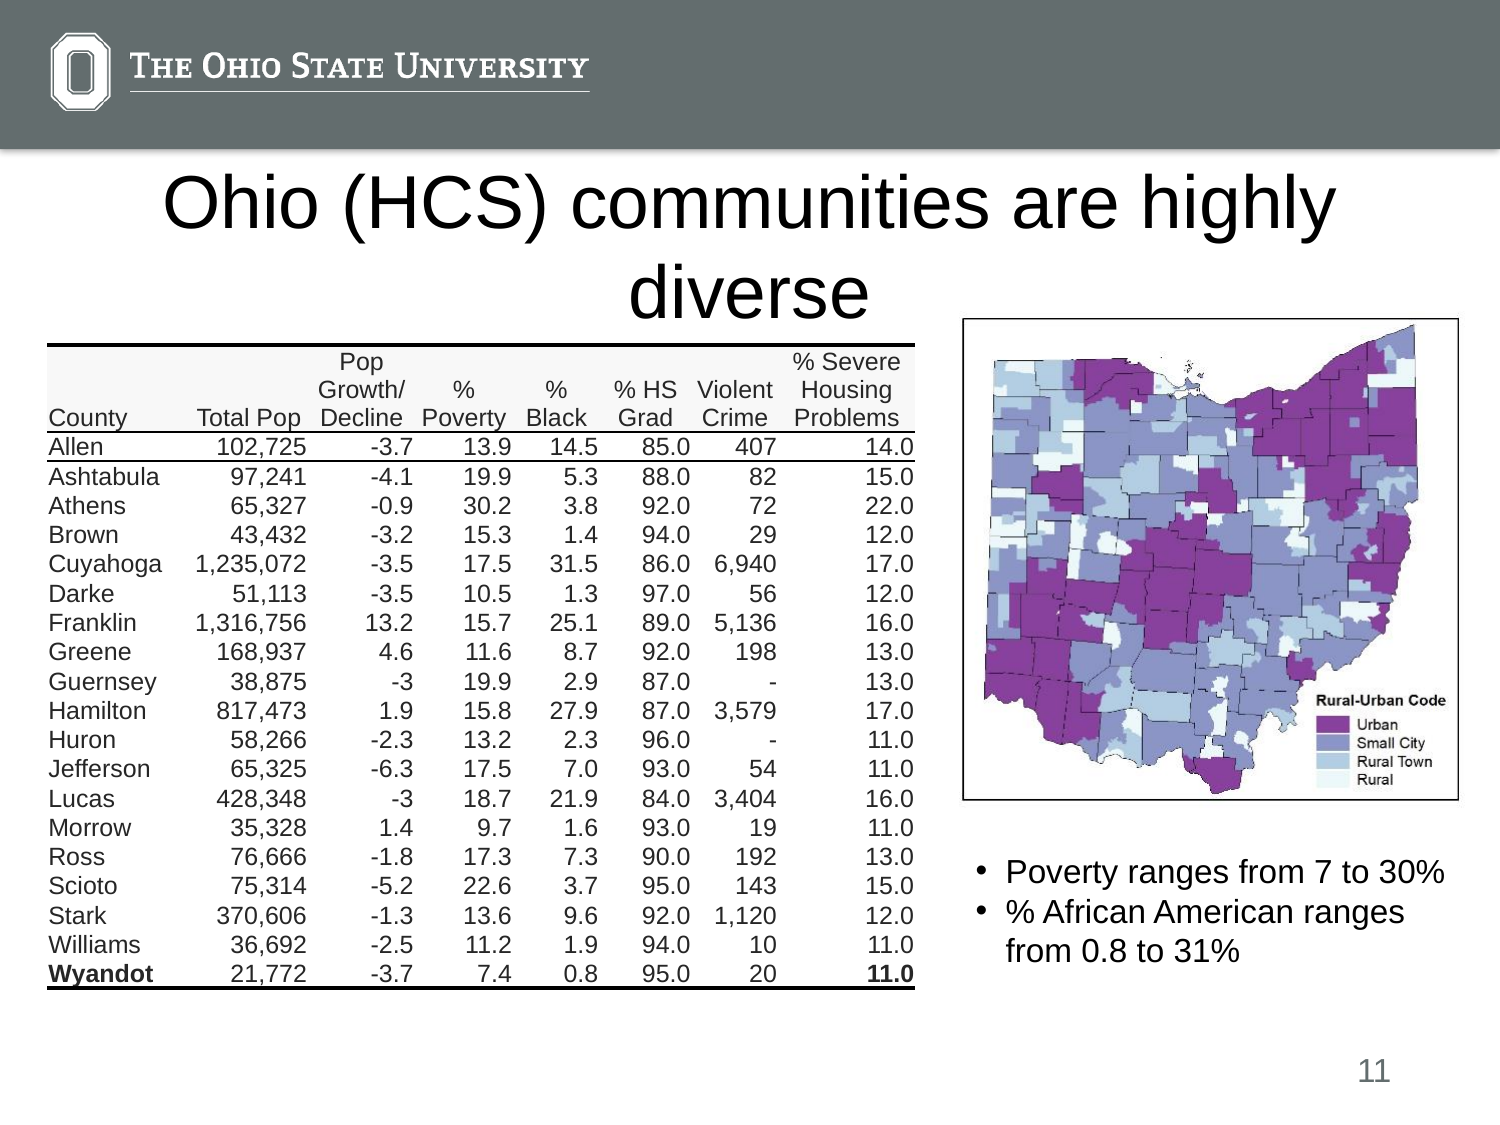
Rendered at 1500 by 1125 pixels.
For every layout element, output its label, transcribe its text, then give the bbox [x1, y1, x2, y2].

table_cell Ross [47, 842, 190, 871]
table_cell 21.9 [513, 783, 600, 812]
table_cell Scioto [47, 871, 190, 900]
table_cell Cuyahoga [47, 549, 190, 578]
table_cell 2.9 [513, 666, 600, 695]
table_cell 22.0 [778, 490, 915, 520]
table_cell Franklin [47, 607, 190, 637]
table_cell 30.2 [415, 490, 513, 520]
title Ohio (HCS) communities are highly diverse [75, 146, 1425, 250]
table_cell 94.0 [600, 930, 692, 959]
table_cell 10 [692, 930, 778, 959]
table_cell 5,136 [692, 607, 778, 637]
table_cell Brown [47, 520, 190, 549]
table_cell 9.6 [513, 900, 600, 930]
table_cell 12.0 [778, 578, 915, 607]
table_cell -3.2 [309, 520, 415, 549]
table_cell 89.0 [600, 607, 692, 637]
table_cell 1.9 [513, 930, 600, 959]
table_cell -3 [309, 783, 415, 812]
table_cell 13.0 [778, 842, 915, 871]
table_cell -5.2 [309, 871, 415, 900]
table_cell -6.3 [309, 754, 415, 783]
table_cell -1.8 [309, 842, 415, 871]
table_cell 16.0 [778, 607, 915, 637]
text_box Poverty ranges from 7 to 30% % African American ranges from 0.8 to 31% [960, 842, 1471, 977]
table_cell 76,666 [190, 842, 309, 871]
table_cell 19.9 [415, 462, 513, 490]
table_cell 18.7 [415, 783, 513, 812]
table_cell 15.8 [415, 695, 513, 725]
table_cell -3 [309, 666, 415, 695]
table_cell 29 [692, 520, 778, 549]
table_cell 1.9 [309, 695, 415, 725]
table_cell 1.6 [513, 812, 600, 842]
table_header % Poverty [415, 347, 513, 431]
table_cell 65,325 [190, 754, 309, 783]
table_cell 75,314 [190, 871, 309, 900]
table_cell 6,940 [692, 549, 778, 578]
table_cell Huron [47, 725, 190, 754]
table_cell -3.7 [309, 433, 415, 460]
table_cell Wyandot [47, 959, 190, 986]
table_cell 38,875 [190, 666, 309, 695]
table_cell Hamilton [47, 695, 190, 725]
table_cell 92.0 [600, 490, 692, 520]
table_cell 86.0 [600, 549, 692, 578]
table_cell 817,473 [190, 695, 309, 725]
table_cell 192 [692, 842, 778, 871]
table_header % Black [513, 347, 600, 431]
table_cell Guernsey [47, 666, 190, 695]
table_cell -3.5 [309, 578, 415, 607]
picture [50, 32, 590, 111]
table_cell 11.6 [415, 637, 513, 666]
table_cell -3.7 [309, 959, 415, 986]
table_cell 20 [692, 959, 778, 986]
table_cell 102,725 [190, 433, 309, 460]
table_cell 17.0 [778, 549, 915, 578]
table_cell 15.0 [778, 871, 915, 900]
table_cell 3.8 [513, 490, 600, 520]
table_cell Lucas [47, 783, 190, 812]
table_header County [47, 347, 190, 431]
table_cell 15.0 [778, 462, 915, 490]
table_cell 72 [692, 490, 778, 520]
table_cell Morrow [47, 812, 190, 842]
table_cell 17.5 [415, 549, 513, 578]
table_cell Stark [47, 900, 190, 930]
table_cell 1,235,072 [190, 549, 309, 578]
table_cell 1,316,756 [190, 607, 309, 637]
table_cell 97.0 [600, 578, 692, 607]
table_cell 96.0 [600, 725, 692, 754]
table_cell 82 [692, 462, 778, 490]
table_cell 92.0 [600, 637, 692, 666]
table_cell 11.0 [778, 959, 915, 986]
table_cell 97,241 [190, 462, 309, 490]
table_cell -3.5 [309, 549, 415, 578]
table_cell 11.0 [778, 754, 915, 783]
table_cell 428,348 [190, 783, 309, 812]
table_cell 11.0 [778, 930, 915, 959]
table_cell 7.0 [513, 754, 600, 783]
table_cell - [692, 666, 778, 695]
table_header Violent Crime [692, 347, 778, 431]
table_cell -2.5 [309, 930, 415, 959]
table_cell 88.0 [600, 462, 692, 490]
table_cell 12.0 [778, 520, 915, 549]
table_cell Williams [47, 930, 190, 959]
table_cell 1,120 [692, 900, 778, 930]
table_cell Jefferson [47, 754, 190, 783]
table_cell 43,432 [190, 520, 309, 549]
table_cell 54 [692, 754, 778, 783]
table_cell 407 [692, 433, 778, 460]
table_cell 95.0 [600, 959, 692, 986]
table_cell 31.5 [513, 549, 600, 578]
table_cell 17.0 [778, 695, 915, 725]
table_cell 11.2 [415, 930, 513, 959]
table_cell 51,113 [190, 578, 309, 607]
table_cell 14.5 [513, 433, 600, 460]
table_cell 13.9 [415, 433, 513, 460]
table_cell 1.3 [513, 578, 600, 607]
table_header Total Pop [190, 347, 309, 431]
table_cell 94.0 [600, 520, 692, 549]
table_cell Greene [47, 637, 190, 666]
table_header % Severe Housing Problems [778, 347, 915, 431]
table_cell 198 [692, 637, 778, 666]
table_cell 21,772 [190, 959, 309, 986]
table_cell 1.4 [513, 520, 600, 549]
table_cell 25.1 [513, 607, 600, 637]
table_header Pop Growth/ Decline [309, 347, 415, 431]
table_cell -1.3 [309, 900, 415, 930]
table_cell Allen [47, 433, 190, 460]
table_cell 143 [692, 871, 778, 900]
table_cell 11.0 [778, 812, 915, 842]
table_cell 3.7 [513, 871, 600, 900]
table_cell 7.4 [415, 959, 513, 986]
table_cell Darke [47, 578, 190, 607]
table_cell 90.0 [600, 842, 692, 871]
table_cell 5.3 [513, 462, 600, 490]
table_cell 15.3 [415, 520, 513, 549]
table_cell 22.6 [415, 871, 513, 900]
table_cell 84.0 [600, 783, 692, 812]
table_cell 13.6 [415, 900, 513, 930]
table_cell 17.3 [415, 842, 513, 871]
table_cell 36,692 [190, 930, 309, 959]
table_cell 4.6 [309, 637, 415, 666]
table_cell 85.0 [600, 433, 692, 460]
table_cell 13.2 [309, 607, 415, 637]
table_cell 92.0 [600, 900, 692, 930]
table_cell 3,404 [692, 783, 778, 812]
table_cell 370,606 [190, 900, 309, 930]
table_cell 87.0 [600, 695, 692, 725]
table_cell 1.4 [309, 812, 415, 842]
table_cell 17.5 [415, 754, 513, 783]
table_cell 13.0 [778, 666, 915, 695]
table_cell Athens [47, 490, 190, 520]
table_cell 27.9 [513, 695, 600, 725]
table_cell 56 [692, 578, 778, 607]
table_cell 0.8 [513, 959, 600, 986]
table_cell 87.0 [600, 666, 692, 695]
table_cell 3,579 [692, 695, 778, 725]
table_cell Ashtabula [47, 462, 190, 490]
table_cell 12.0 [778, 900, 915, 930]
table_cell 19 [692, 812, 778, 842]
table_cell 65,327 [190, 490, 309, 520]
table_cell 168,937 [190, 637, 309, 666]
picture [943, 311, 1471, 814]
table_cell 8.7 [513, 637, 600, 666]
table_cell -0.9 [309, 490, 415, 520]
table_cell 93.0 [600, 754, 692, 783]
table_cell 35,328 [190, 812, 309, 842]
table_cell -2.3 [309, 725, 415, 754]
table_cell -4.1 [309, 462, 415, 490]
table_cell 15.7 [415, 607, 513, 637]
table_header % HS Grad [600, 347, 692, 431]
table_cell 16.0 [778, 783, 915, 812]
table_cell 10.5 [415, 578, 513, 607]
table_cell 13.0 [778, 637, 915, 666]
table_cell 58,266 [190, 725, 309, 754]
table_cell - [692, 725, 778, 754]
table_cell 13.2 [415, 725, 513, 754]
table_cell 11.0 [778, 725, 915, 754]
table_cell 19.9 [415, 666, 513, 695]
table_cell 7.3 [513, 842, 600, 871]
table_cell 2.3 [513, 725, 600, 754]
table_cell 9.7 [415, 812, 513, 842]
table_cell 93.0 [600, 812, 692, 842]
table_cell 95.0 [600, 871, 692, 900]
table_cell 14.0 [778, 433, 915, 460]
